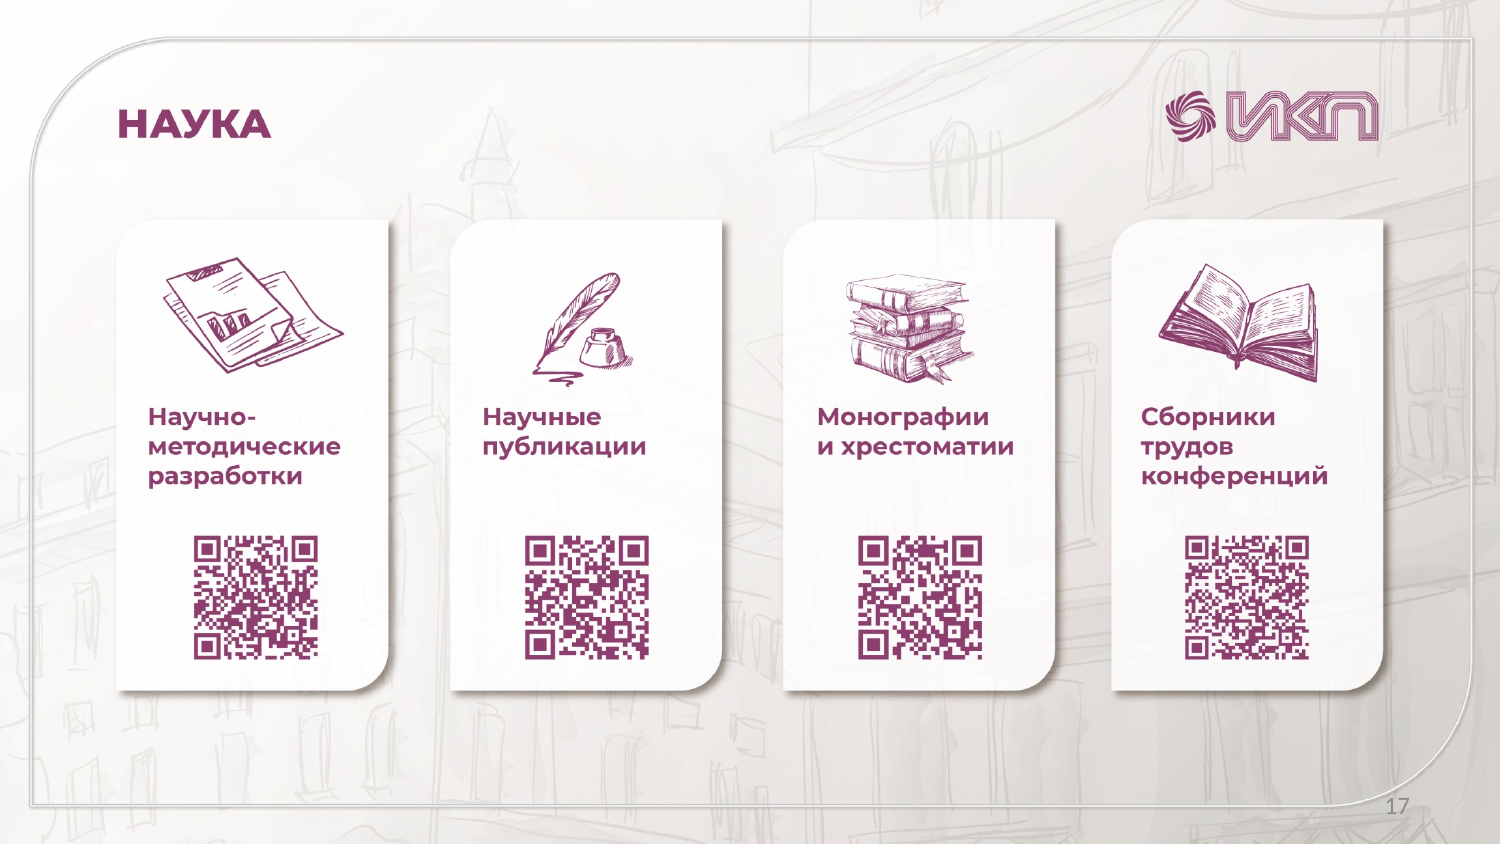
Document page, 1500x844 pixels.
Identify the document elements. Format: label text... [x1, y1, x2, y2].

picture [0, 0, 1500, 844]
slide_number 17 [1074, 782, 1425, 827]
